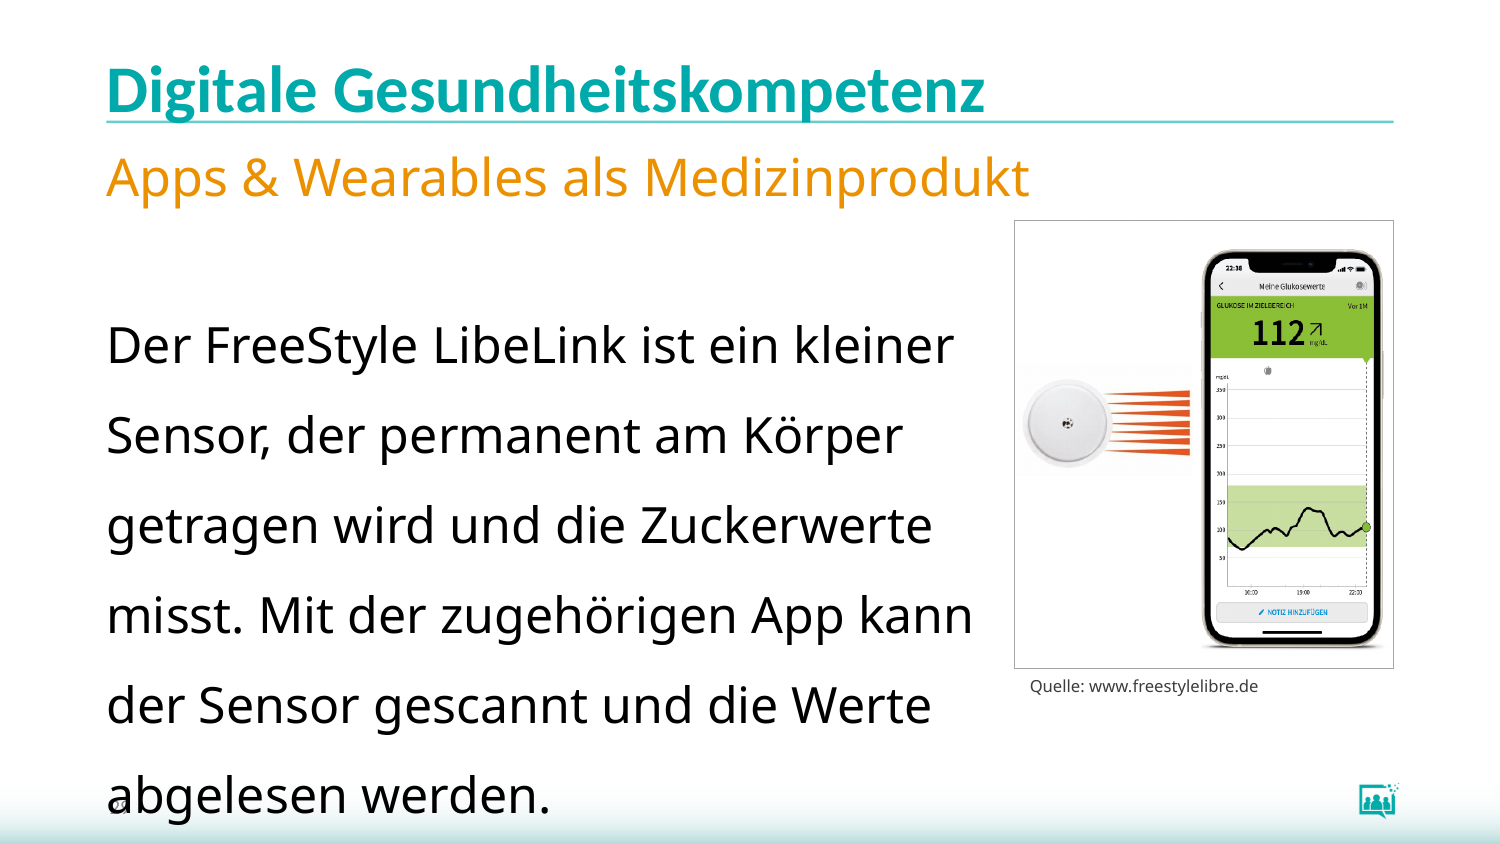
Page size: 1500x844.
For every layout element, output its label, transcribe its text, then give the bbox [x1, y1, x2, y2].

list Apps & Wearables als Medizinprodukt [106, 144, 1394, 208]
text_box Quelle: www.freestylelibre.de [1014, 669, 1394, 703]
list Der FreeStyle LibeLink ist ein kleiner Sensor, der permanent am Körper getragen wird und die Zuckerwerte misst. Mit der zugehörigen App kann der Sensor gescannt und die Werte abgelesen werden. [106, 283, 996, 733]
picture [0, 0, 1500, 844]
slide_number 29 [109, 783, 242, 829]
title Digitale Gesundheitskompetenz [106, 55, 1394, 128]
